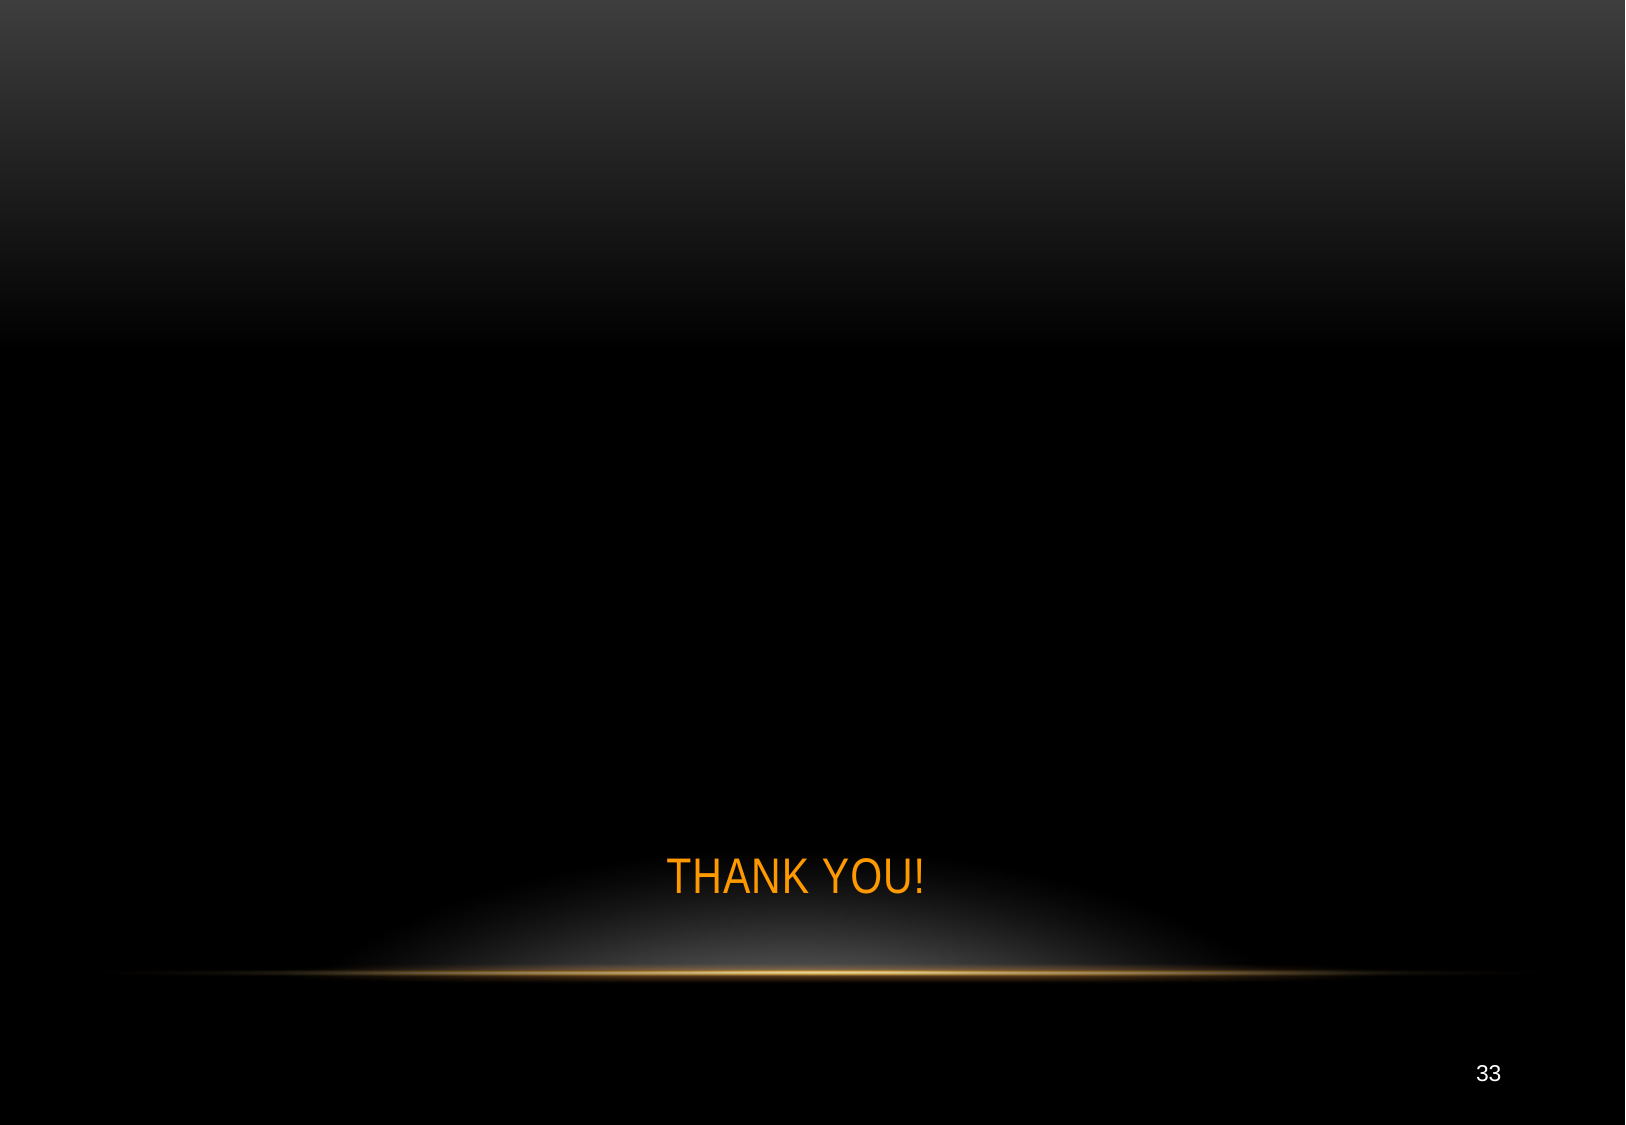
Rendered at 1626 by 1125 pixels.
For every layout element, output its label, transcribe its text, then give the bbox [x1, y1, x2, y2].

slide_number 33 [1340, 1042, 1517, 1103]
title Thank you! [91, 810, 1501, 911]
picture [0, 0, 1625, 1125]
